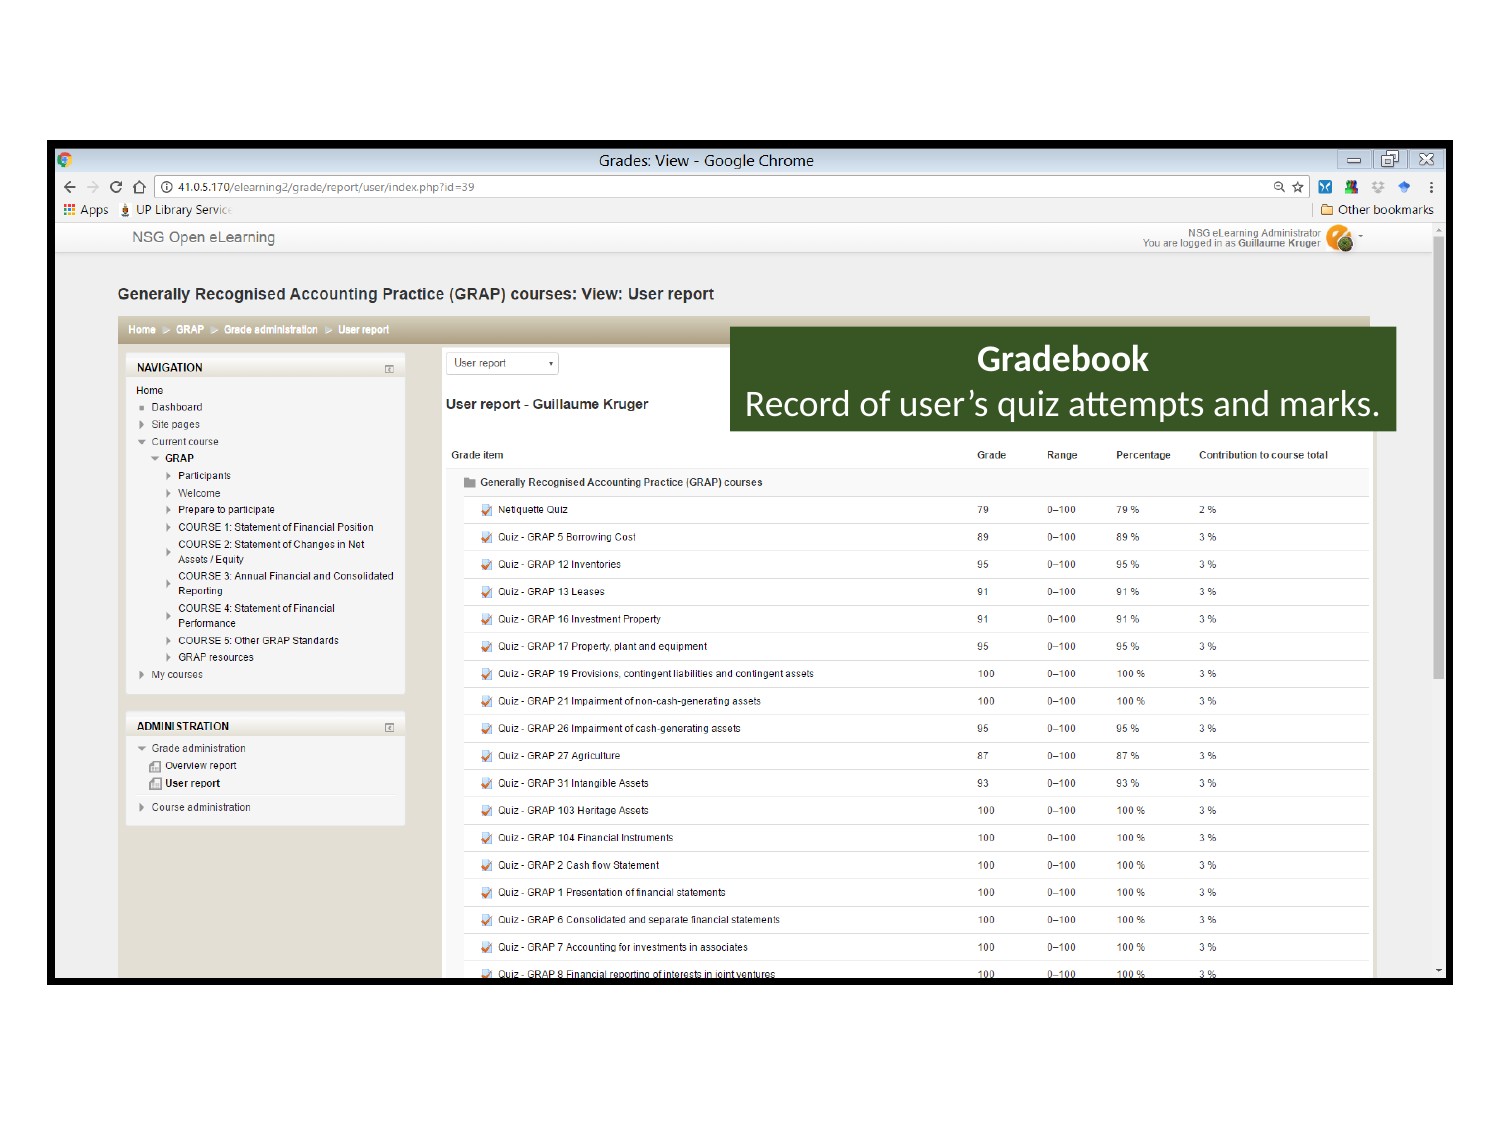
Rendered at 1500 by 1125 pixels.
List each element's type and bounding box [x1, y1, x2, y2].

picture [47, 140, 1453, 985]
